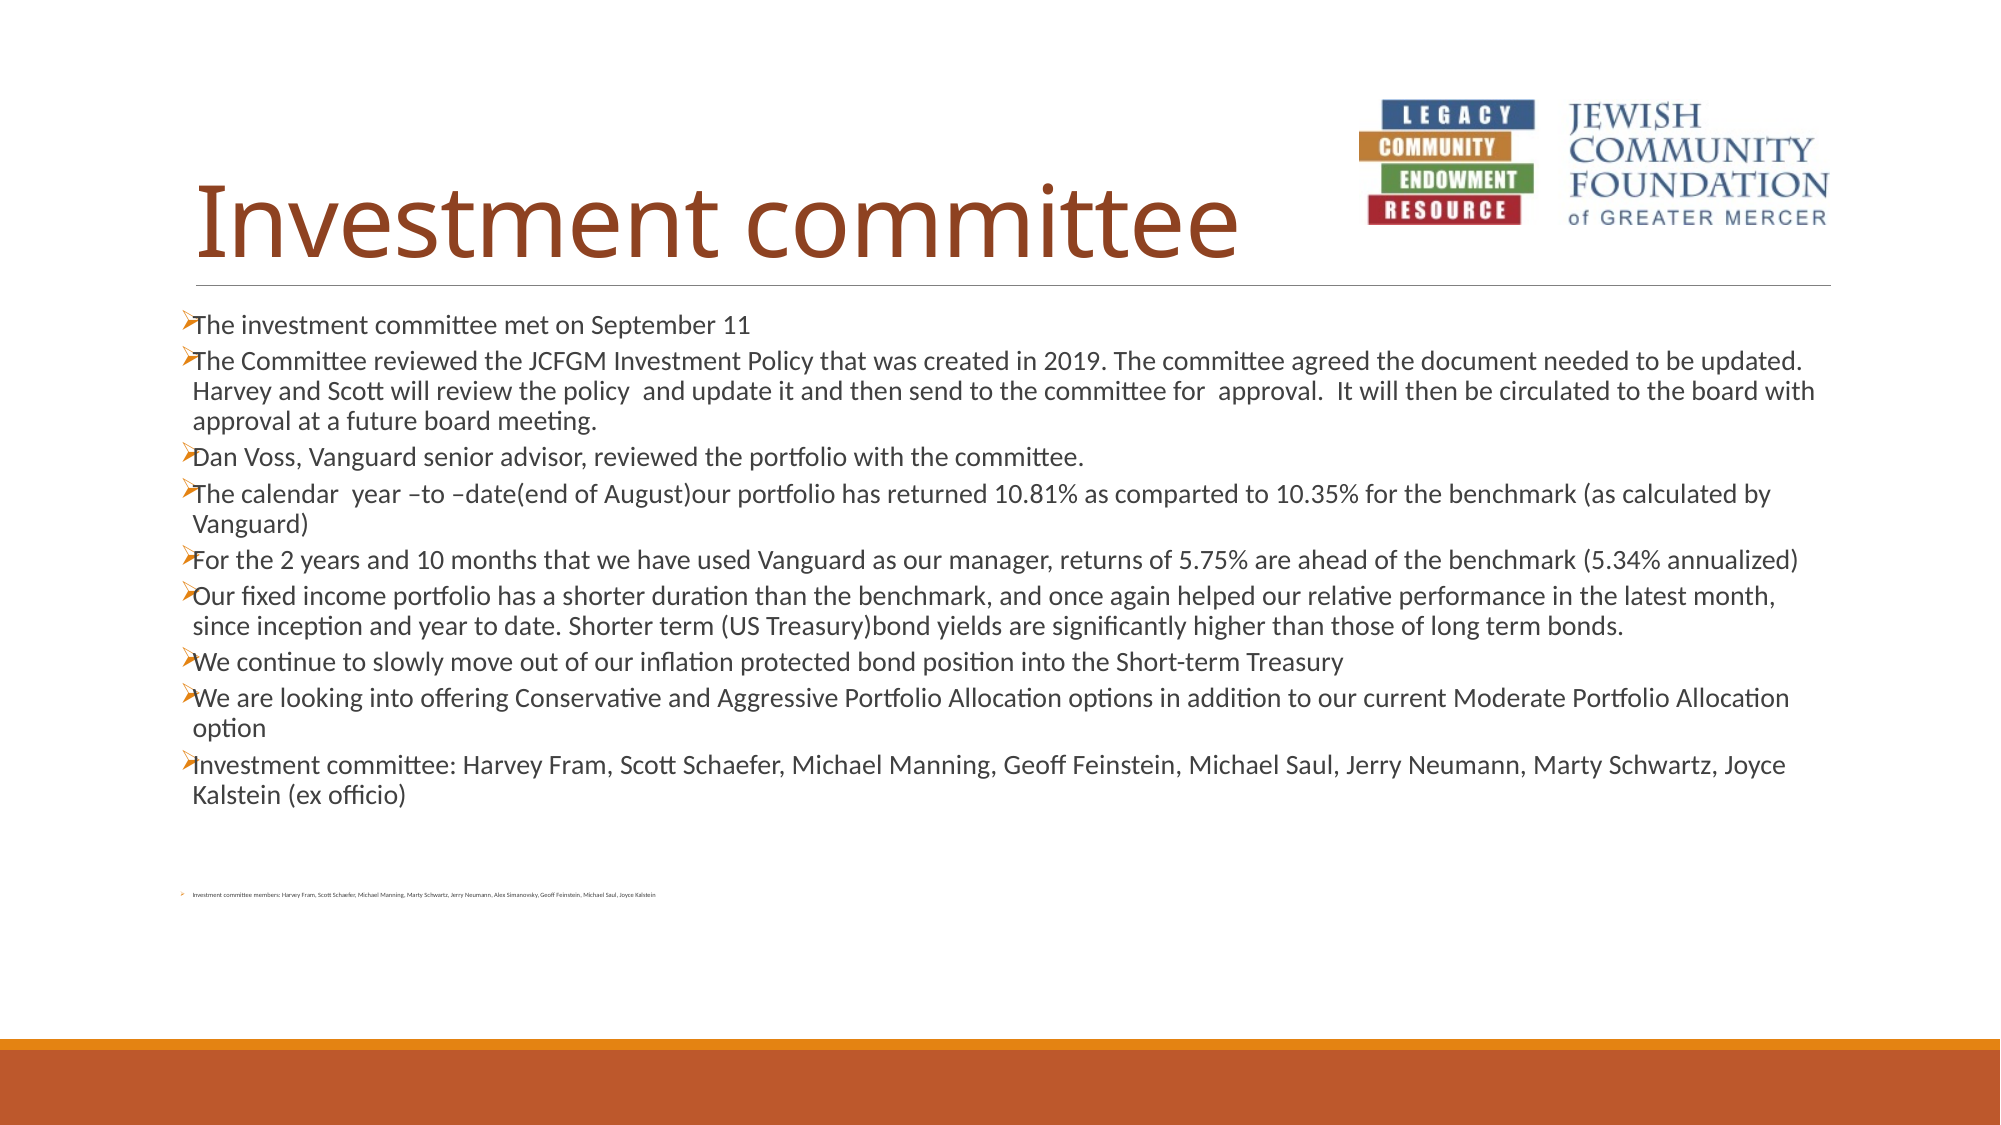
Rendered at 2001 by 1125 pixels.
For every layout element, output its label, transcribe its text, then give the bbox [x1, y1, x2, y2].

list The investment committee met on September 11 The Committee reviewed the JCFGM Investment Policy that was created in 2019. The committee agreed the document needed to be updated. Harvey and Scott will review the policy and update it and then send to the committee for approval. It will then be circulated to the board with approval at a future board meeting. Dan Voss, Vanguard senior advisor, reviewed the portfolio with the committee. The calendar year –to –date(end of August)our portfolio has returned 10.81% as comparted to 10.35% for the benchmark (as calculated by Vanguard) For the 2 years and 10 months that we have used Vanguard as our manager, returns of 5.75% are ahead of the benchmark (5.34% annualized) Our fixed income portfolio has a shorter duration than the benchmark, and once again helped our relative performance in the latest month, since inception and year to date. Shorter term (US Treasury)bond yields are significantly higher than those of long term bonds. We continue to slowly move out of our inflation protected bond position into the Short-term Treasury We are looking into offering Conservative and Aggressive Portfolio Allocation options in addition to our current Moderate Portfolio Allocation option Investment committee: Harvey Fram, Scott Schaefer, Michael Manning, Geoff Feinstein, Michael Saul, Jerry Neumann, Marty Schwartz, Joyce Kalstein (ex officio) Investment committee members: Harvey Fram, Scott Schaefer, Michael Manning, Marty Schwartz, Jerry Neumann, Alex Simanovsky, Geoff Feinstein, Michael Saul, Joyce Kalstein [180, 302, 1830, 963]
picture [1359, 99, 1830, 226]
title Investment committee [180, 47, 1830, 285]
